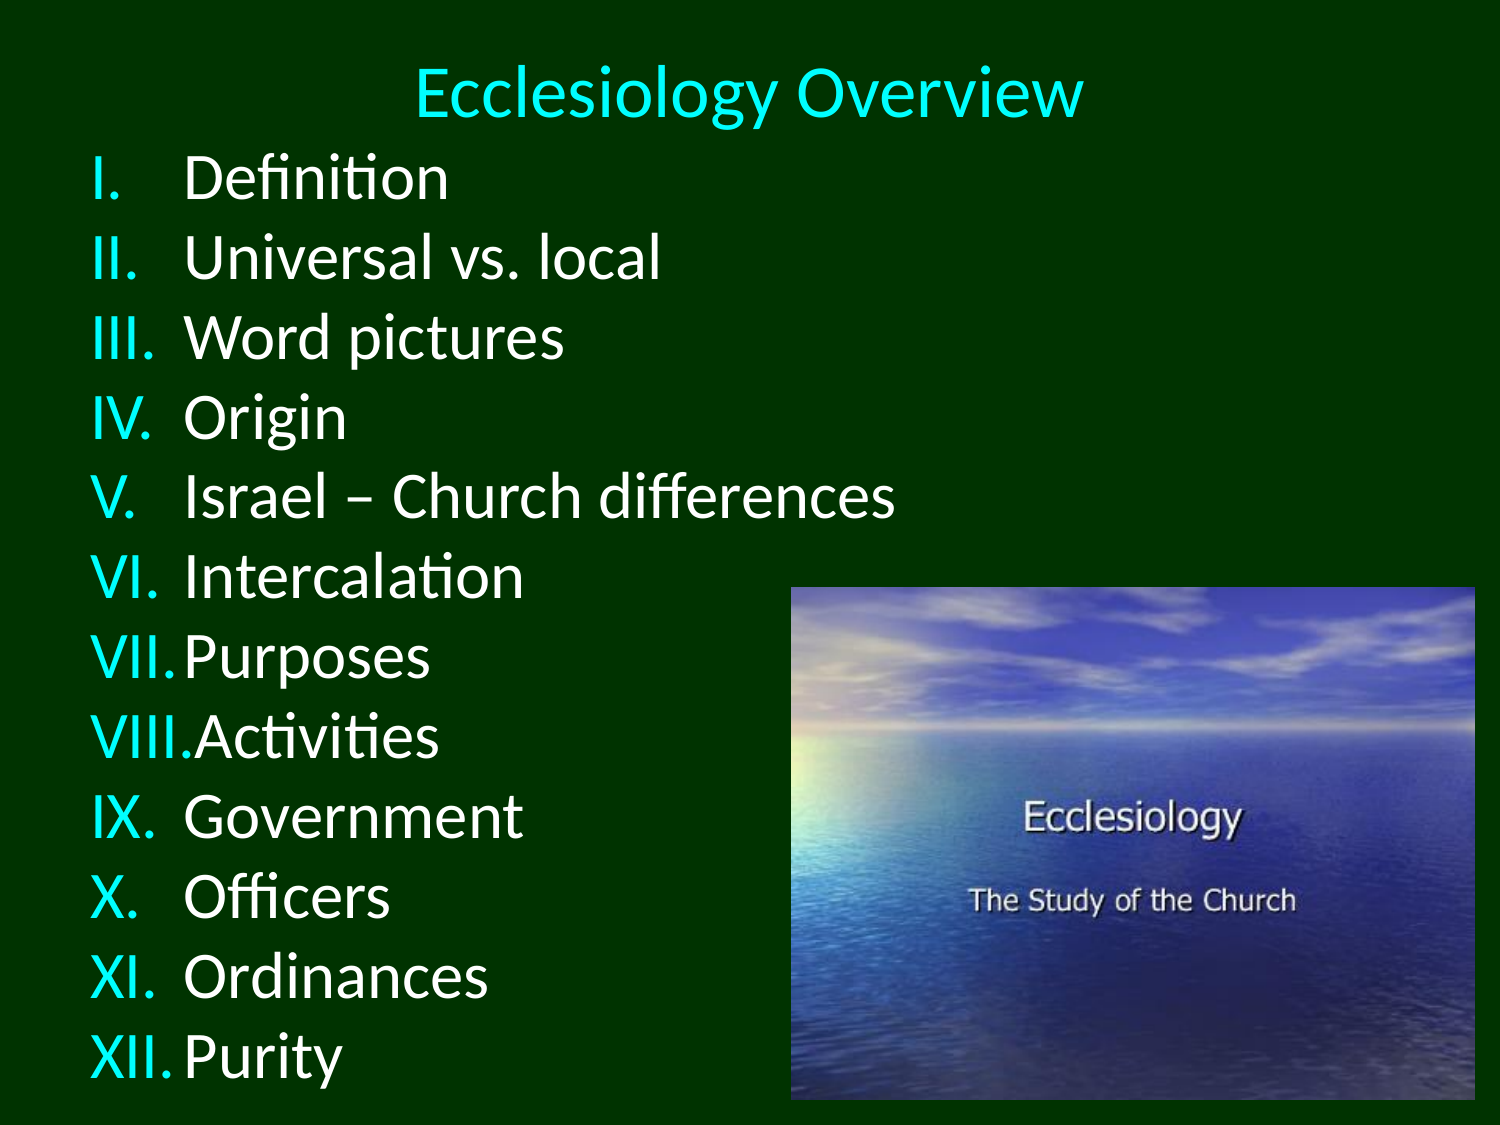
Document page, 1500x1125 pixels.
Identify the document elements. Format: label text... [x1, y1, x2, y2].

picture [791, 587, 1476, 1101]
title Ecclesiology Overview [112, 37, 1388, 138]
list Definition Universal vs. local Word pictures Origin Israel – Church differences Intercalation Purposes Activities Government Officers Ordinances Purity [74, 124, 1063, 1113]
